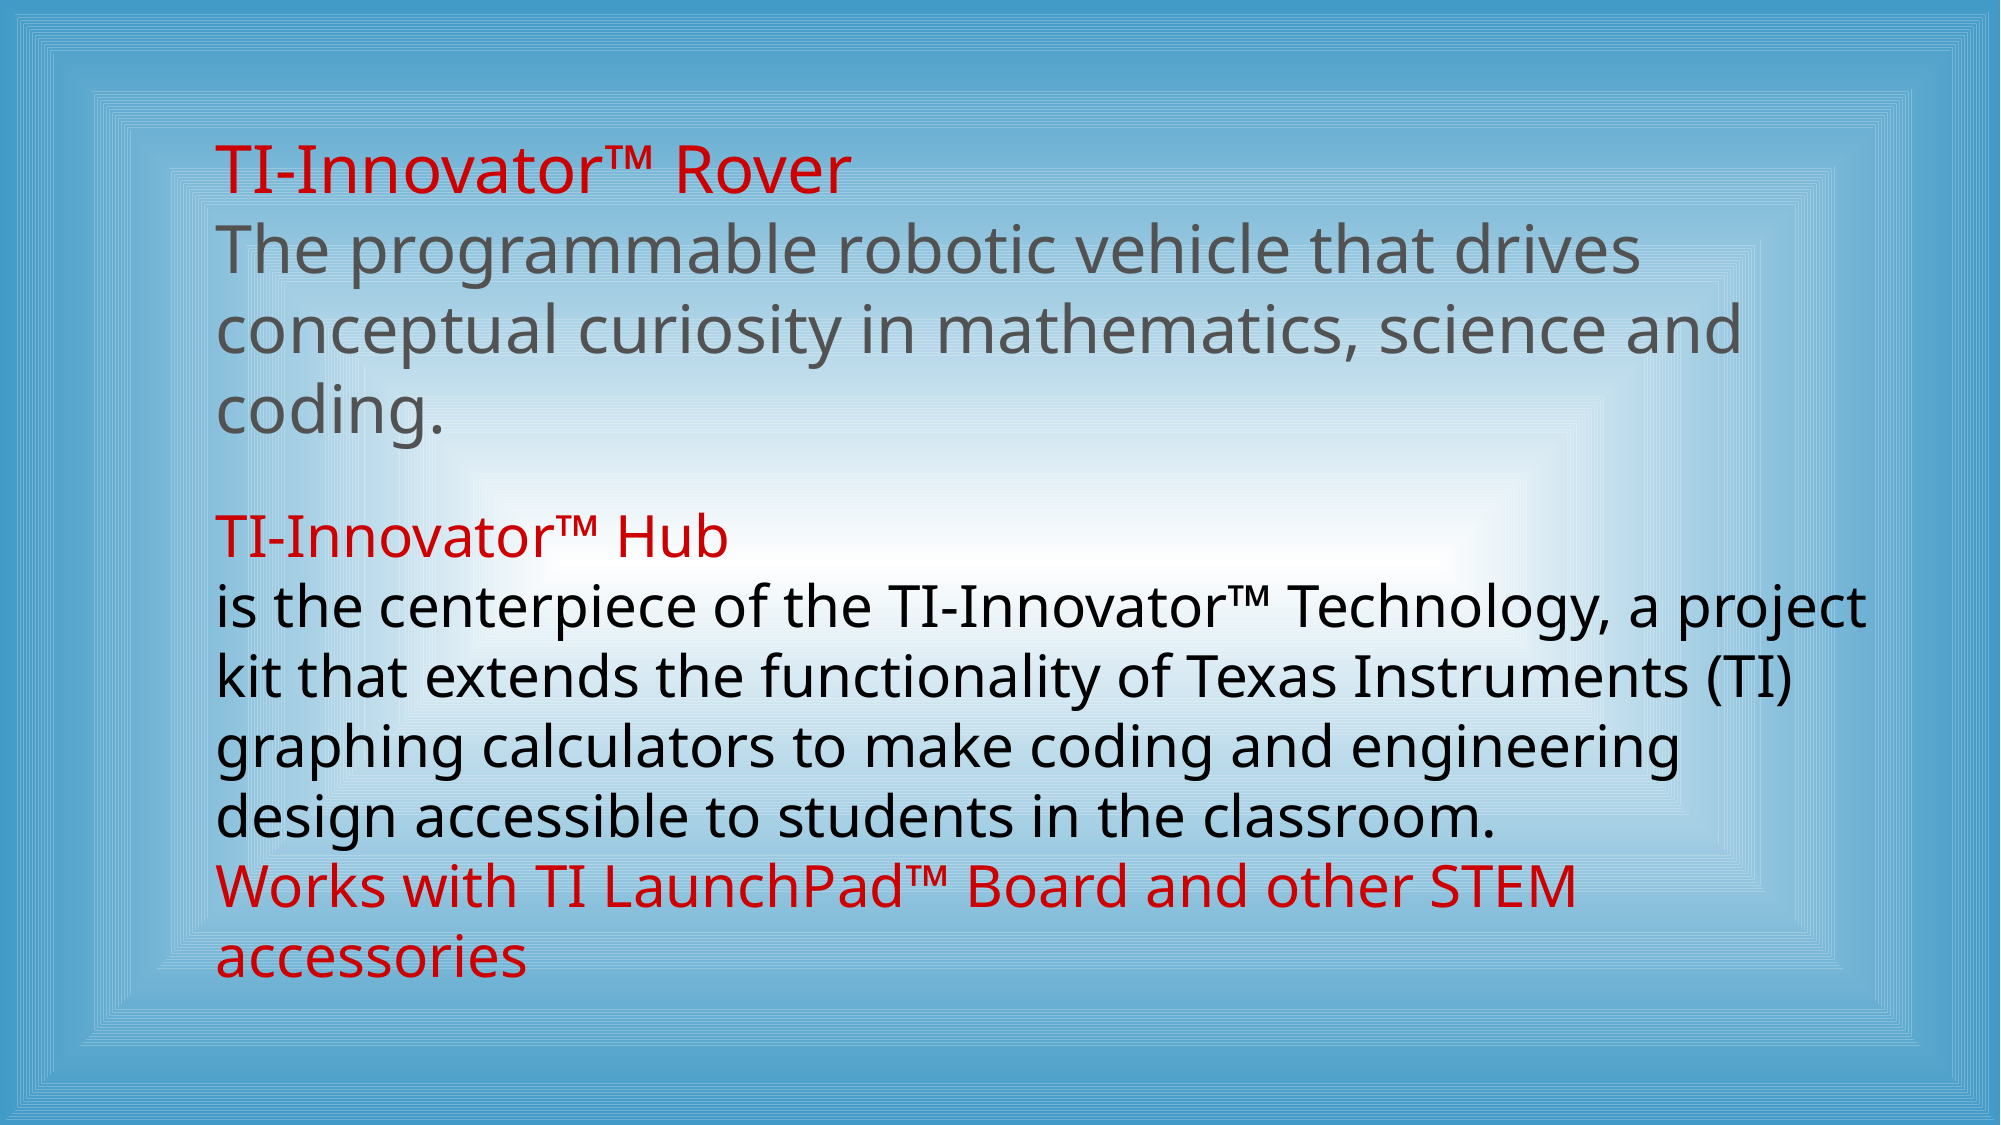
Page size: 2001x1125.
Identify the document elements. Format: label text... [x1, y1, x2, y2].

text_box TI-Innovator™ Rover The programmable robotic vehicle that drives conceptual curiosity in mathematics, science and coding. [207, 43, 1784, 188]
text_box TI-Innovator™ Hub is the centerpiece of the TI-Innovator™ Technology, a project kit that extends the functionality of Texas Instruments (TI) graphing calculators to make coding and engineering design accessible to students in the classroom. Works with TI LaunchPad™ Board and other STEM accessories [207, 495, 1888, 803]
